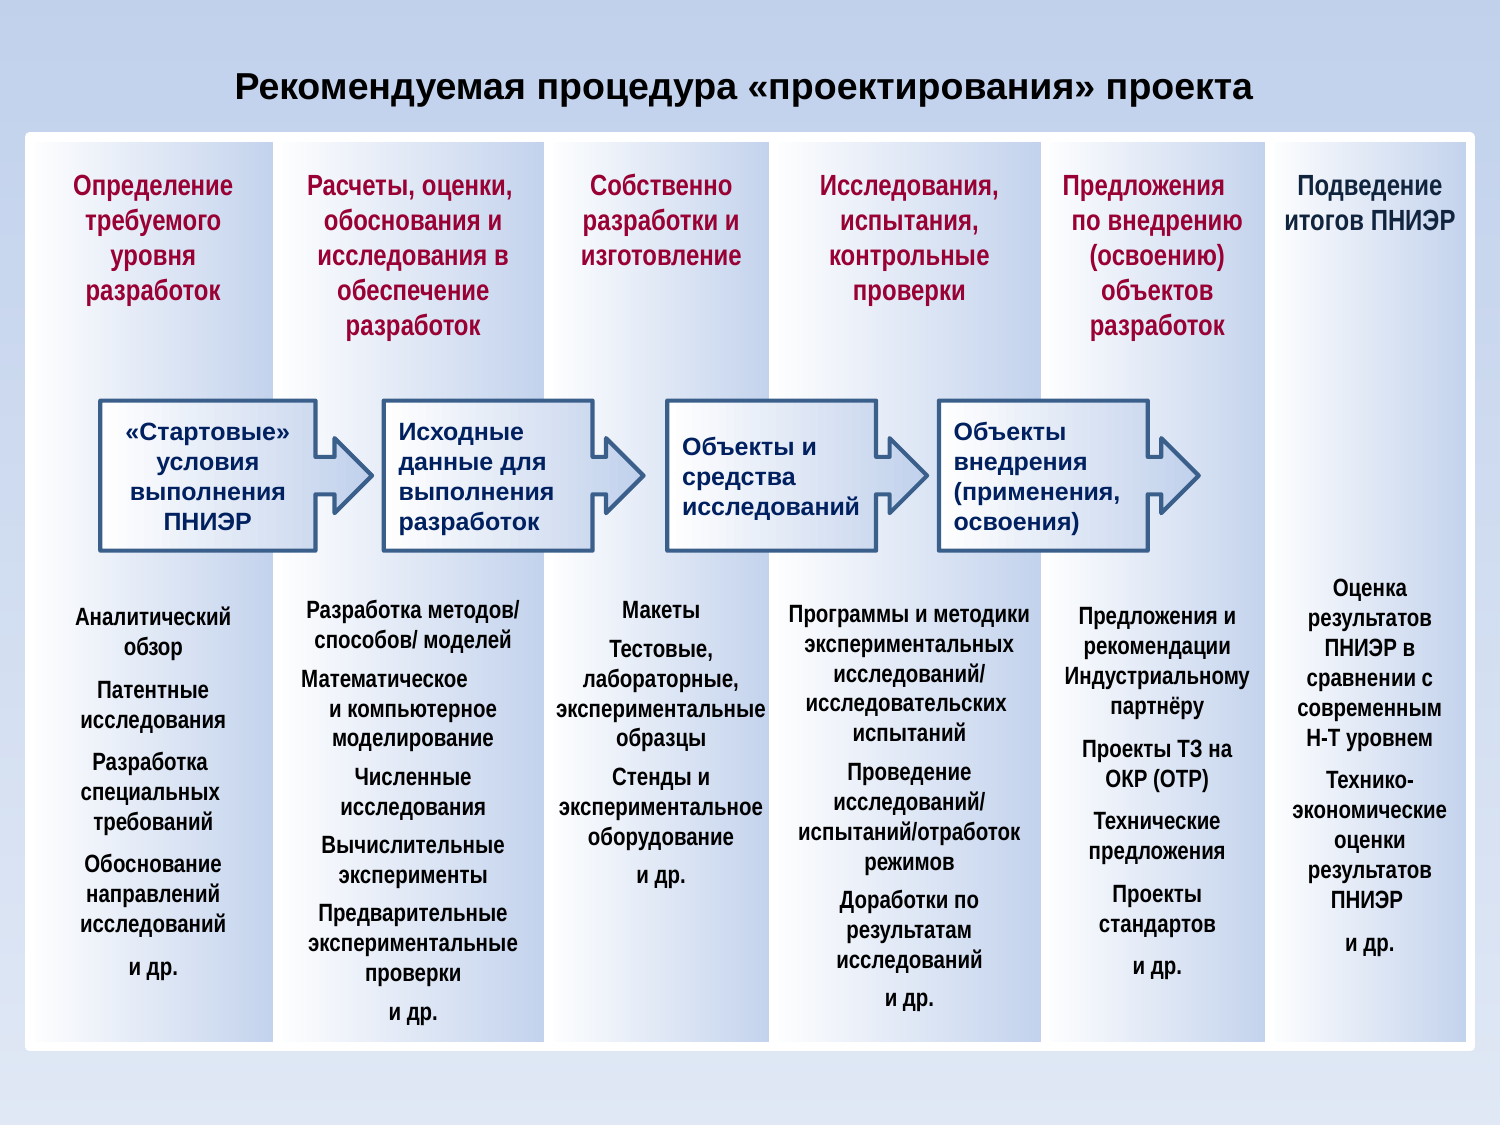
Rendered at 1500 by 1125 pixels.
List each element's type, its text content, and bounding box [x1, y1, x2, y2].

text_box Объекты внедрения (применения, освоения) [936, 398, 1201, 553]
text_box «Стартовые» условия выполнения ПНИЭР [98, 398, 375, 553]
text_box Определение требуемого уровня разработок Аналитический обзор Патентные исследования Разработка специальных требований Обоснование направлений исследований и др. [27, 135, 275, 1049]
text_box Объекты и средства исследований [665, 398, 930, 553]
text_box Подведение итогов ПНИЭР Оценка результатов ПНИЭР в сравнении с современным Н-Т уровнем Технико-экономические оценки результатов ПНИЭР и др. [1272, 135, 1473, 1049]
text_box Исходные данные для выполнения разработок [381, 398, 646, 553]
text_box Собственно разработки и изготовление Макеты Тестовые, лабораторные, экспериментальные образцы Стенды и экспериментальное оборудование и др. [547, 135, 772, 1049]
text_box Исследования, испытания, контрольные проверки Программы и методики экспериментальных исследований/ исследовательских испытаний Проведение исследований/ испытаний/отработок режимов Доработки по результатам исследований и др. [772, 135, 1043, 1049]
text_box Предложения по внедрению (освоению) объектов разработок Предложения и рекомендации Индустриальному партнёру Проекты ТЗ на ОКР (ОТР) Технические предложения Проекты стандартов и др. [1043, 135, 1272, 1049]
text_box Рекомендуемая процедура «проектирования» проекта [41, 54, 1447, 115]
text_box Расчеты, оценки, обоснования и исследования в обеспечение разработок Разработка методов/ способов/ моделей Математическое и компьютерное моделирование Численные исследования Вычислительные эксперименты Предварительные экспериментальные проверки и др. [275, 135, 547, 1049]
